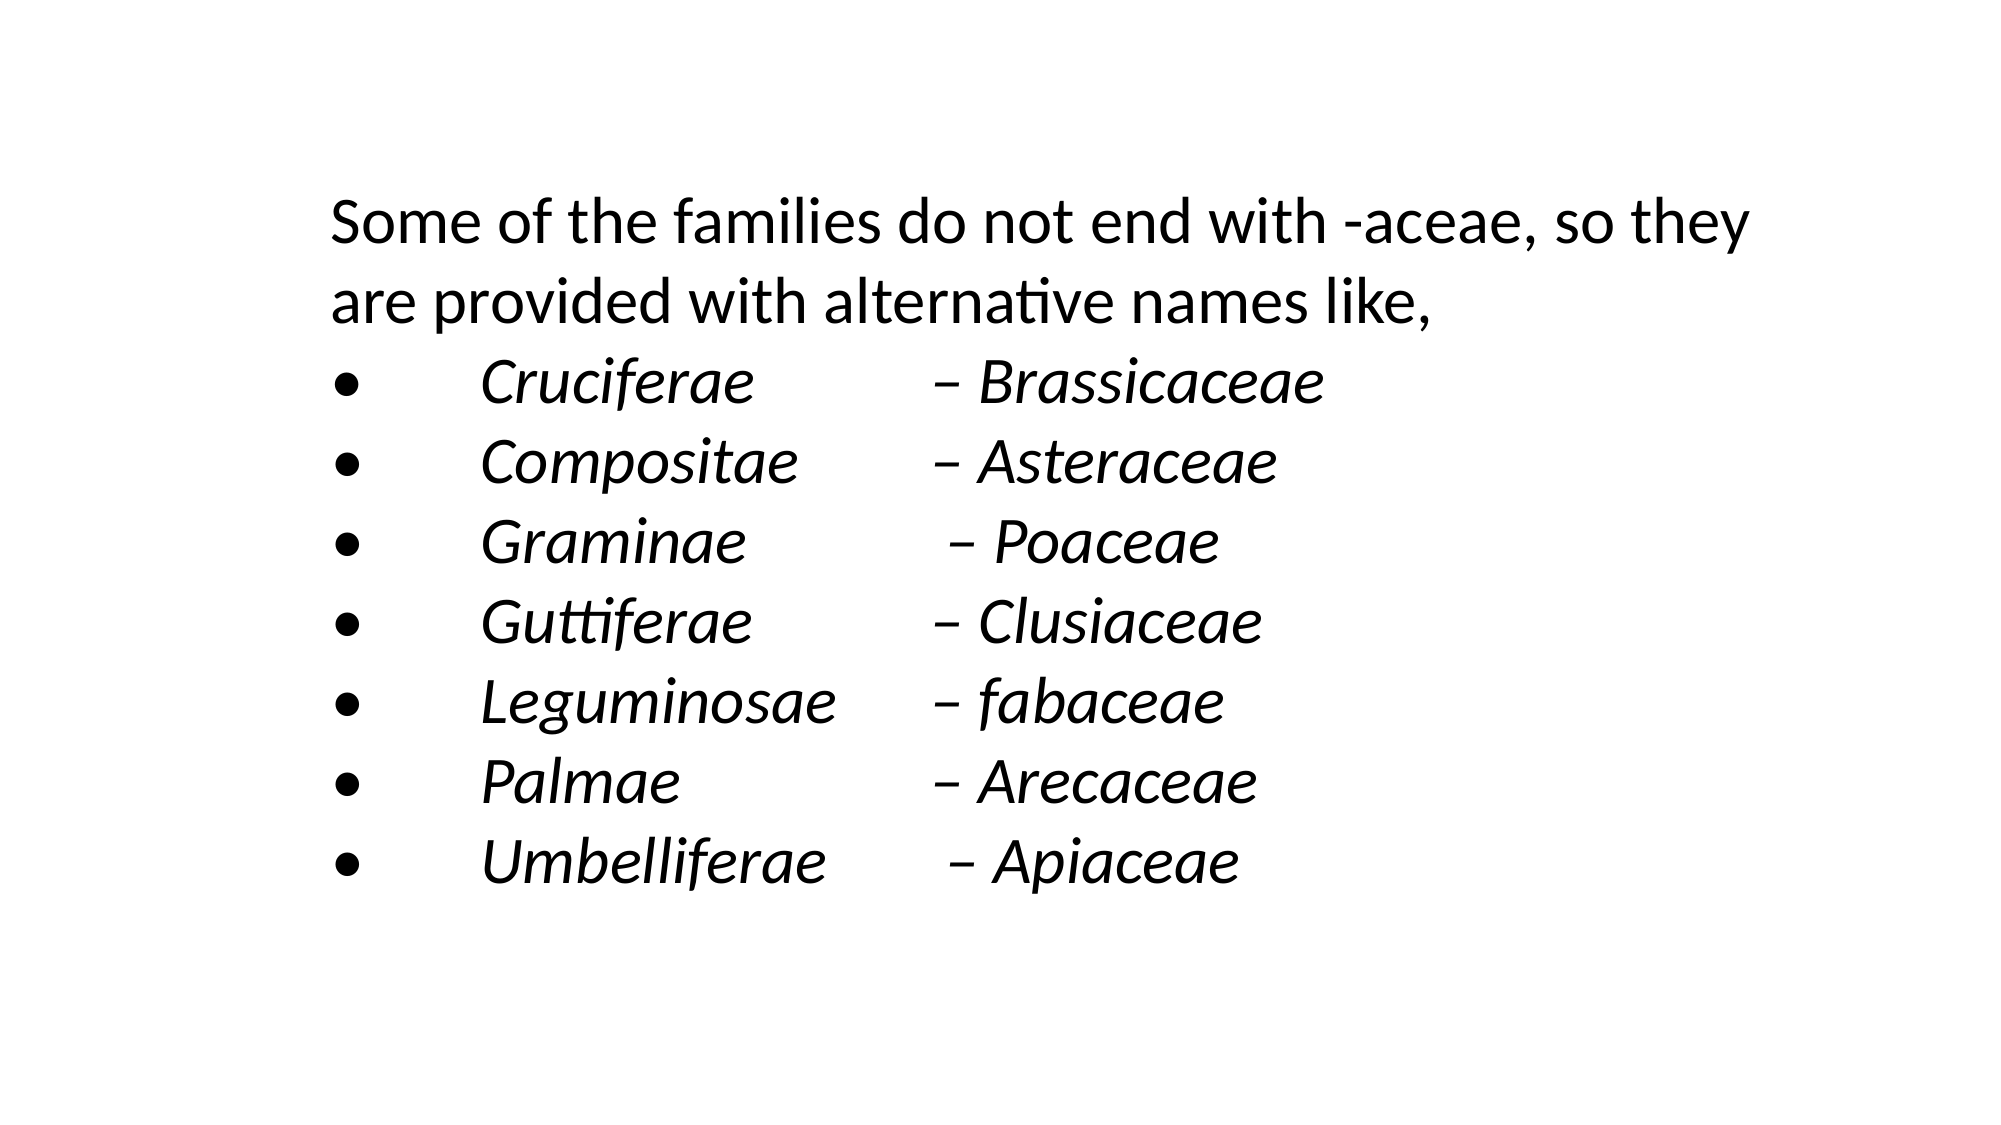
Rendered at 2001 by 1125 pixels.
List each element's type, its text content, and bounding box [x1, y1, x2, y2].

text_box Some of the families do not end with -aceae, so they are provided with alternative names like, • Cruciferae – Brassicaceae • Compositae – Asteraceae • Graminae – Poaceae • Guttiferae – Clusiaceae • Leguminosae – fabaceae • Palmae – Arecaceae • Umbelliferae – Apiaceae [315, 169, 1776, 904]
